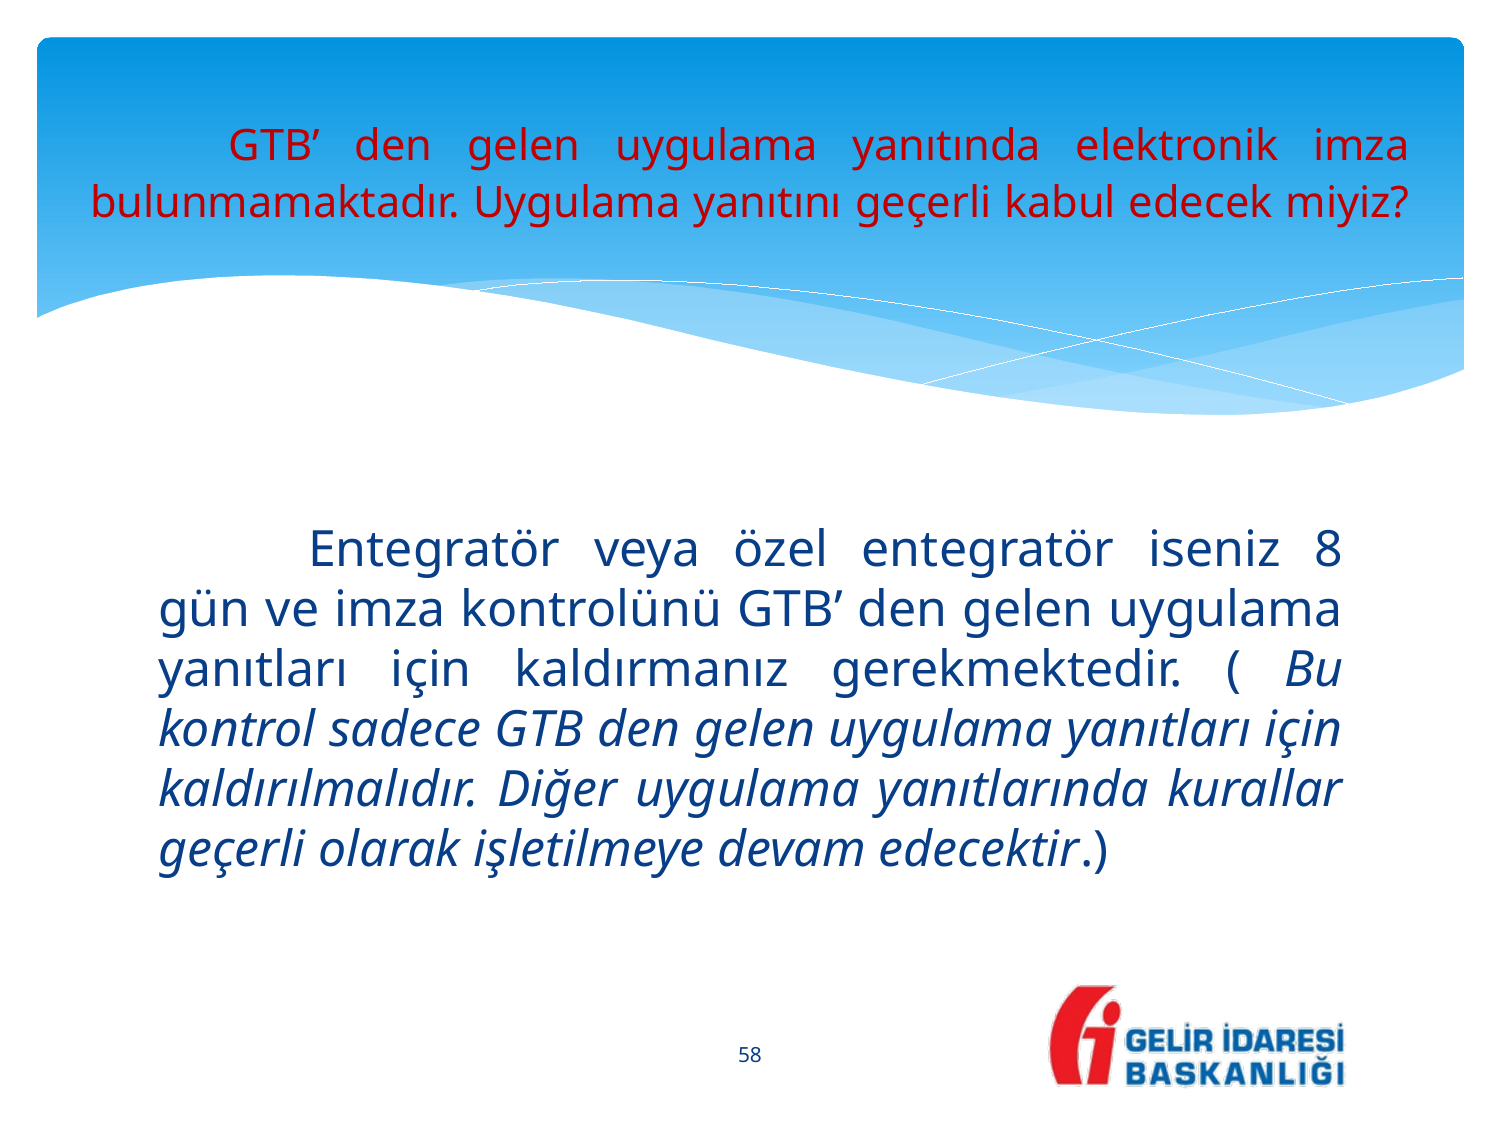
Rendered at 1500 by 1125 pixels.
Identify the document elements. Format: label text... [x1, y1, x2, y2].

list Entegratör veya özel entegratör iseniz 8 gün ve imza kontrolünü GTB’ den gelen uygulama yanıtları için kaldırmanız gerekmektedir. ( Bu kontrol sadece GTB den gelen uygulama yanıtları için kaldırılmalıdır. Diğer uygulama yanıtlarında kurallar geçerli olarak işletilmeye devam edecektir.) [143, 438, 1359, 1005]
title GTB’ den gelen uygulama yanıtında elektronik imza bulunmamaktadır. Uygulama yanıtını geçerli kabul edecek miyiz? [75, 55, 1425, 261]
picture [1045, 975, 1353, 1125]
slide_number 58 [654, 1025, 846, 1086]
